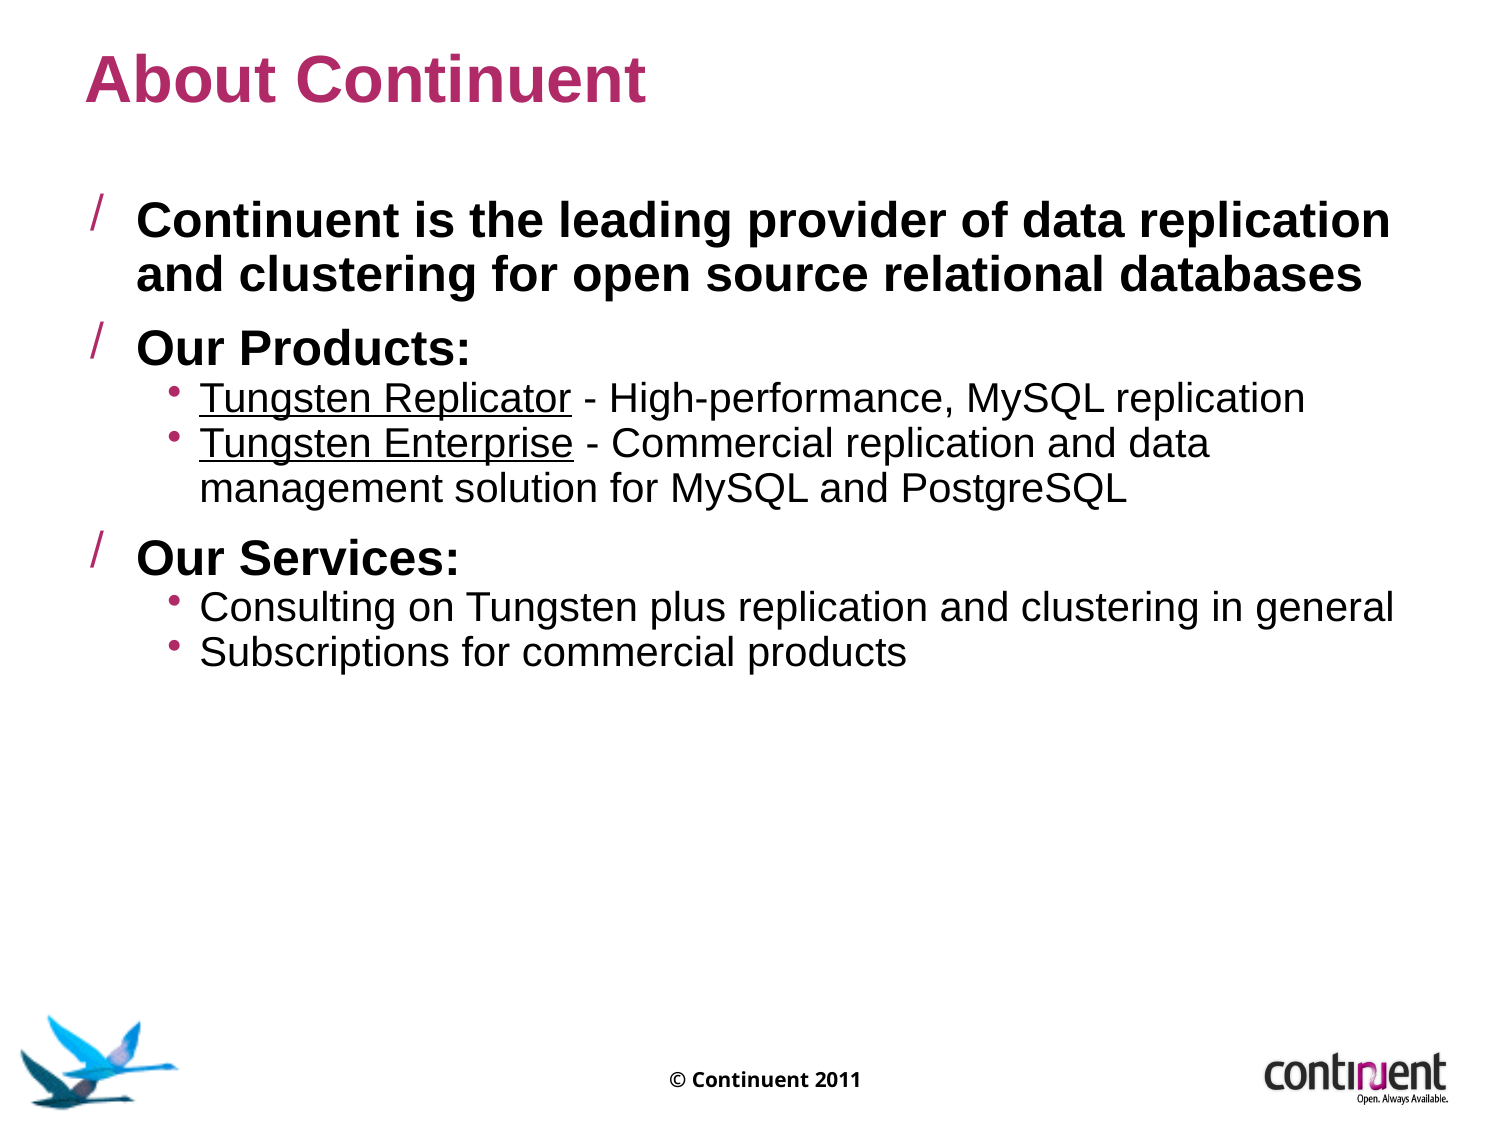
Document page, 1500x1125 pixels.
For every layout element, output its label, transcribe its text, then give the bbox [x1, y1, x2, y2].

picture [1246, 1048, 1475, 1116]
text_box Continuent is the leading provider of data replication and clustering for open source relational databases Our Products: Tungsten Replicator - High-performance, MySQL replication Tungsten Enterprise - Commercial replication and data management solution for MySQL and PostgreSQL Our Services: Consulting on Tungsten plus replication and clustering in general Subscriptions for commercial products [68, 187, 1432, 900]
title About Continuent [68, 36, 1427, 151]
picture [15, 1010, 189, 1125]
